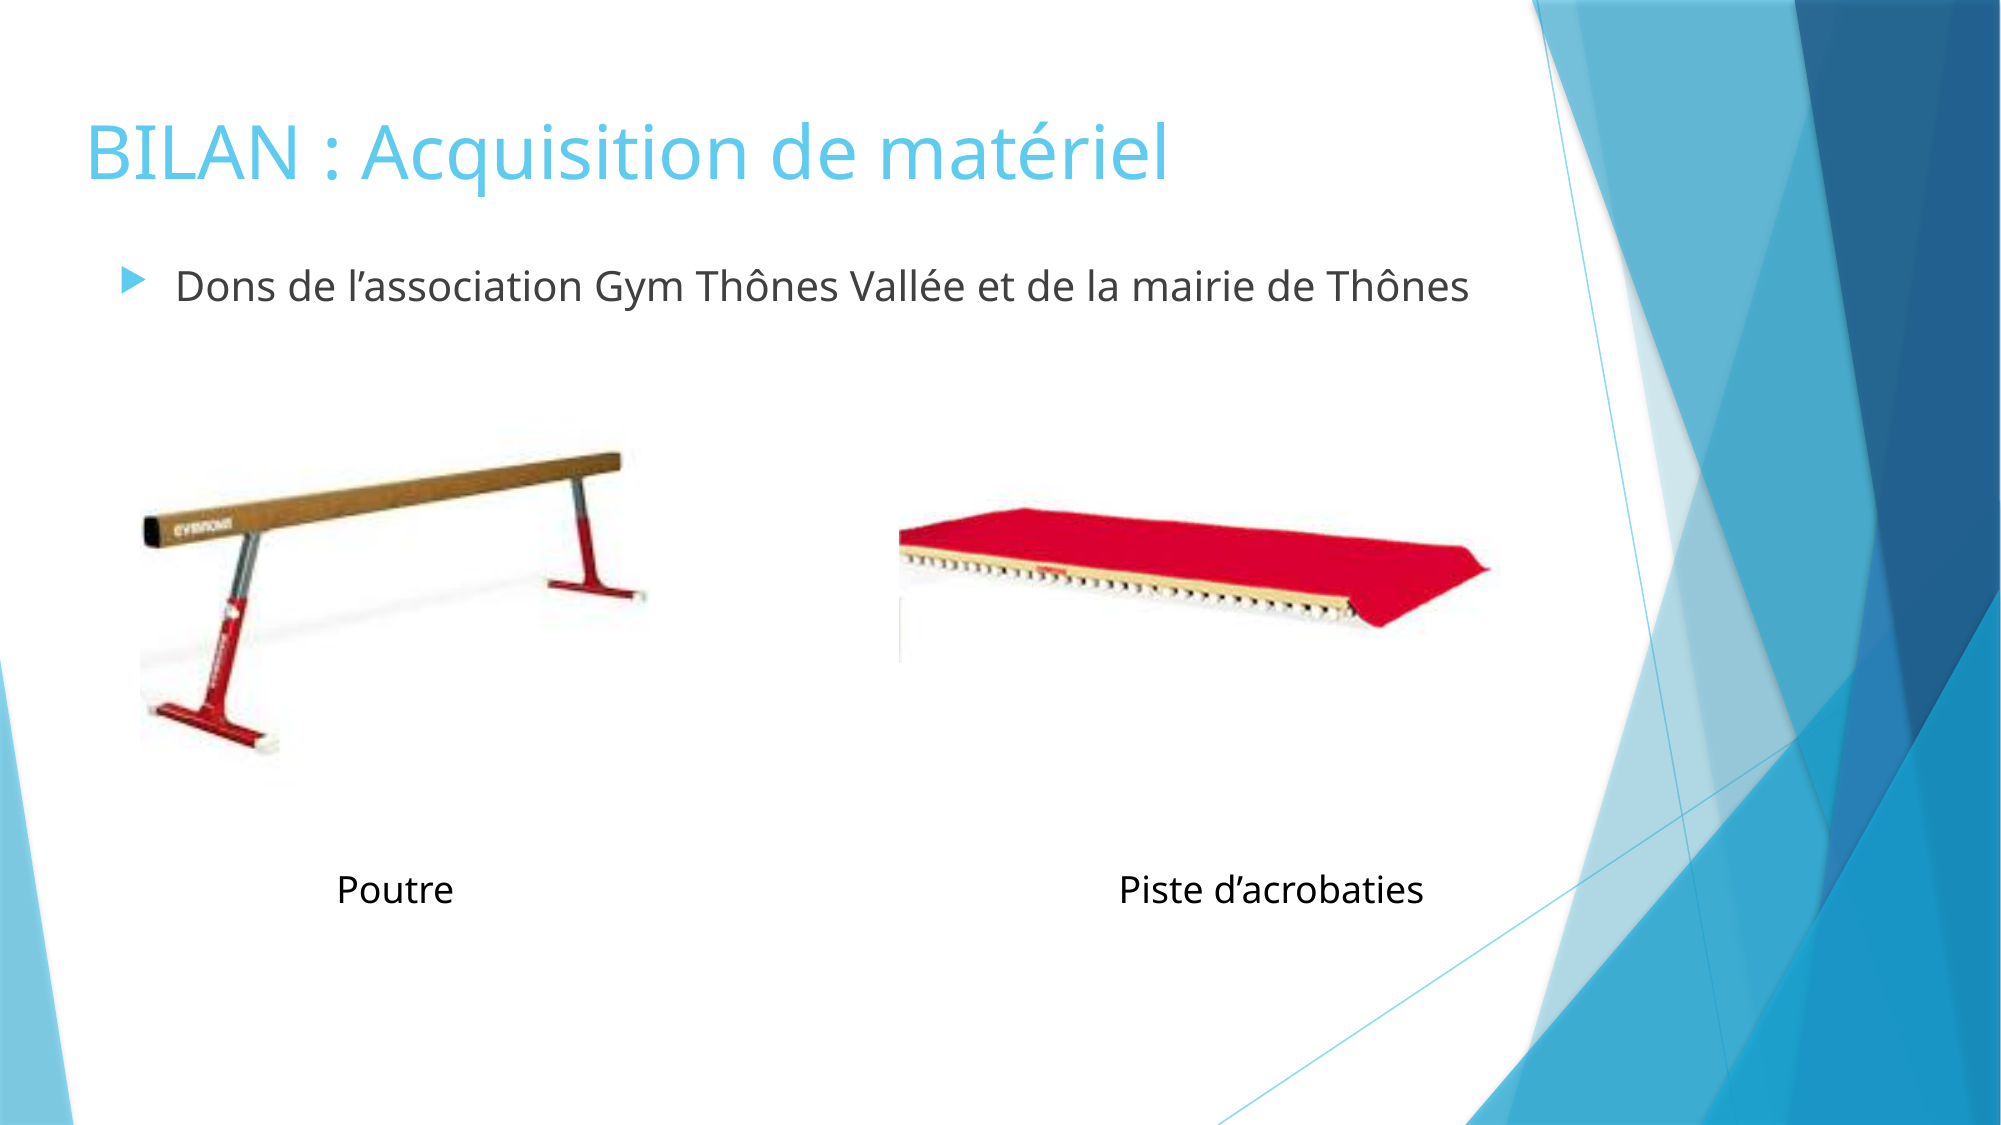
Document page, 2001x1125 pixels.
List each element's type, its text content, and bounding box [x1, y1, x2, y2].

title BILAN : Acquisition de matériel [69, 96, 1563, 314]
list Dons de l’association Gym Thônes Vallée et de la mairie de Thônes [103, 252, 1514, 1067]
picture [140, 348, 651, 859]
text_box Piste d’acrobaties [1104, 858, 1440, 919]
picture [899, 461, 1515, 664]
text_box Poutre [321, 866, 470, 919]
